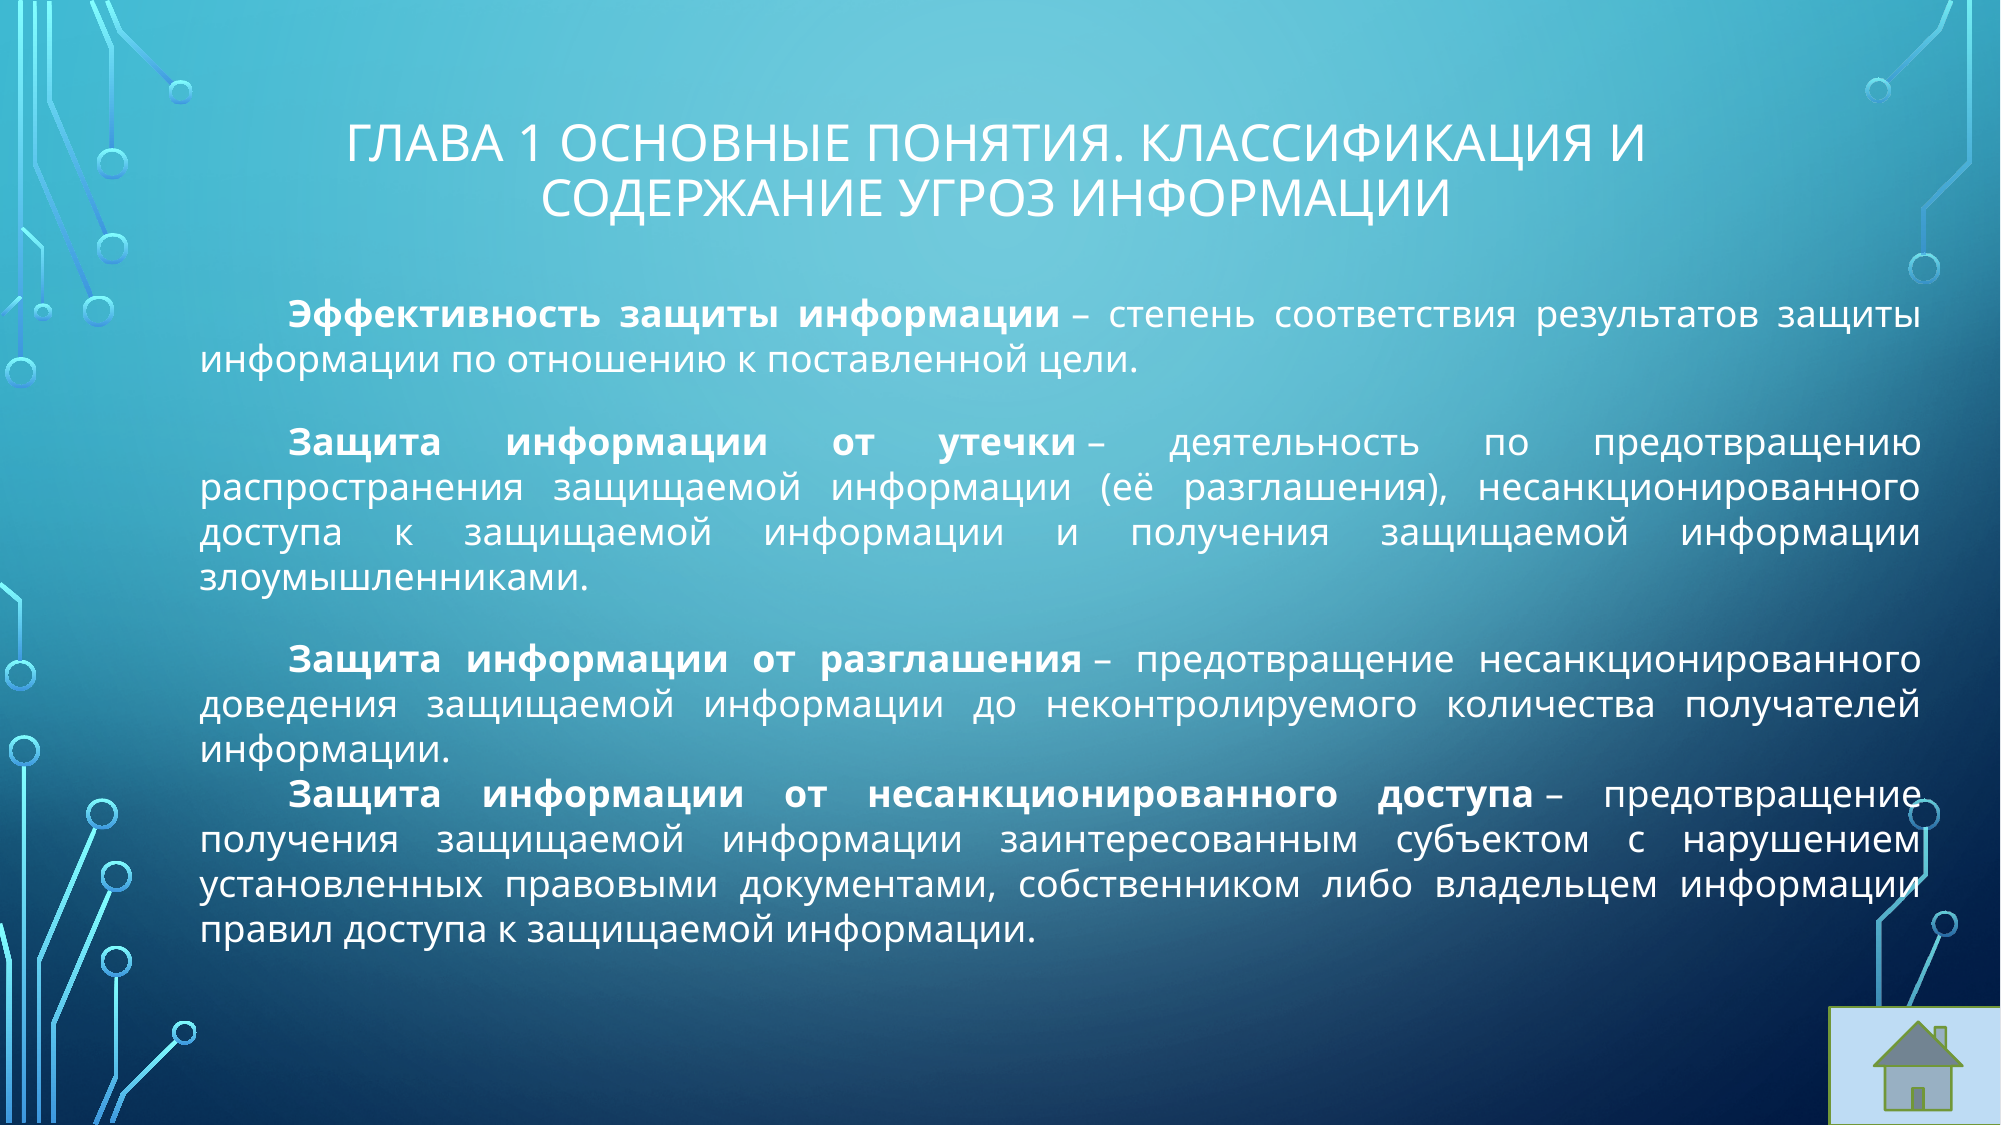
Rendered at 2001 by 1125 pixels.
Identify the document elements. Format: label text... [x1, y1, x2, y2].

text_box Эффективность защиты информации – степень соответствия результатов защиты информации по отношению к поставленной цели. Защита информации от утечки – деятельность по предотвращению распространения защищаемой информации (её разглашения), несанкционированного доступа к защищаемой информации и получения защищаемой информации злоумышленниками. Защита информации от разглашения – предотвращение несанкционированного доведения защищаемой информации до неконтролируемого количества получателей информации. Защита информации от несанкционированного доступа – предотвращение получения защищаемой информации заинтересованным субъектом с нарушением установленных правовыми документами, собственником либо владельцем информации правил доступа к защищаемой информации. [184, 282, 1938, 958]
picture [1829, 1006, 2000, 1125]
title Глава 1 Основные понятия. Классификация и содержание угроз информации [184, 108, 1810, 282]
